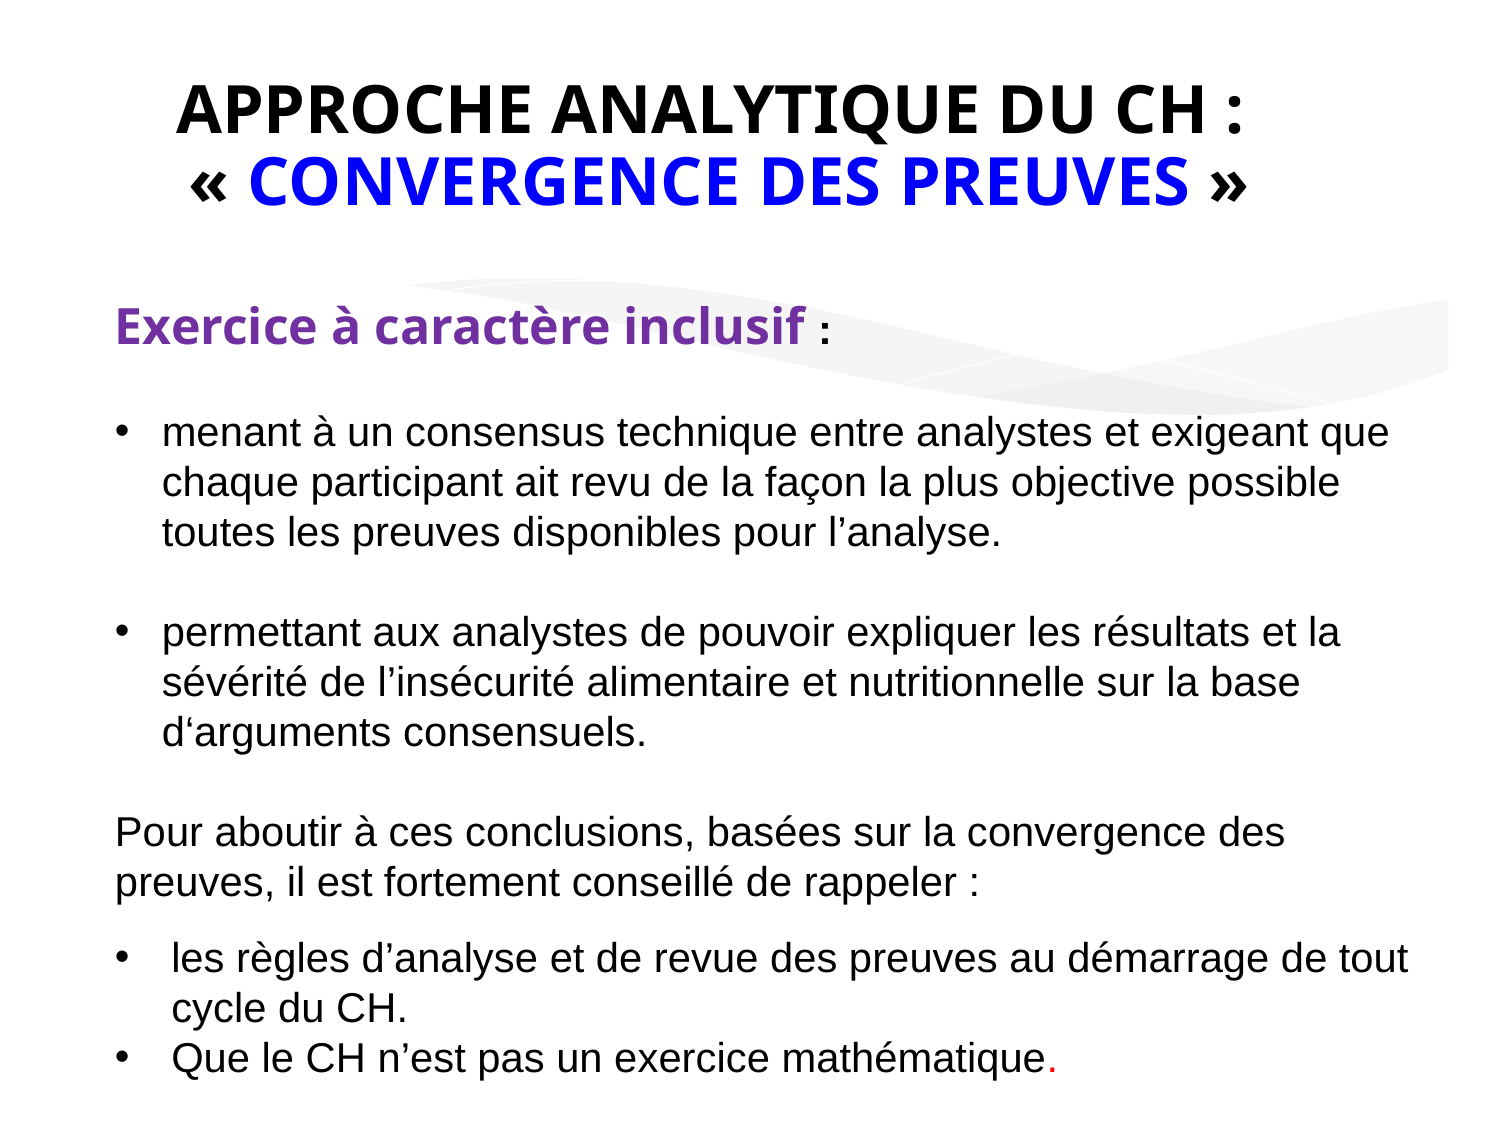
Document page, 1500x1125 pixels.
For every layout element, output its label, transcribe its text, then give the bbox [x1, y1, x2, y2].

title Approche analytique du CH : « Convergence des preuves » [29, 66, 1392, 229]
text_box Exercice à caractère inclusif : menant à un consensus technique entre analystes et exigeant que chaque participant ait revu de la façon la plus objective possible toutes les preuves disponibles pour l’analyse. permettant aux analystes de pouvoir expliquer les résultats et la sévérité de l’insécurité alimentaire et nutritionnelle sur la base d‘arguments consensuels. Pour aboutir à ces conclusions, basées sur la convergence des preuves, il est fortement conseillé de rappeler : les règles d’analyse et de revue des preuves au démarrage de tout cycle du CH. Que le CH n’est pas un exercice mathématique. [100, 287, 1457, 1089]
